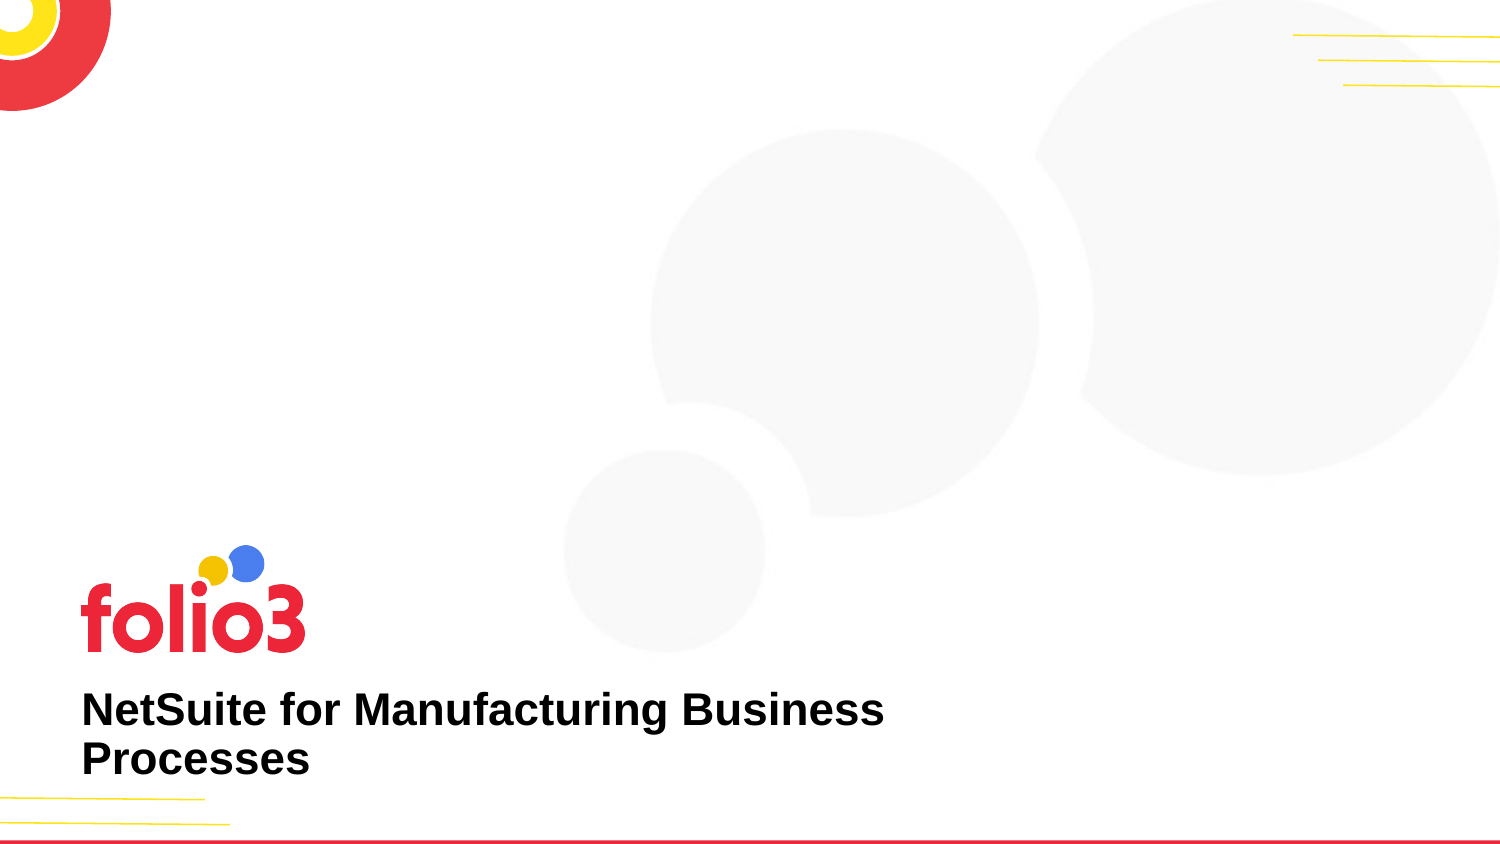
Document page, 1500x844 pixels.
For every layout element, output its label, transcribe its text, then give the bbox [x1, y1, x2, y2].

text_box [1342, 84, 1500, 88]
picture [0, 0, 34, 32]
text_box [1317, 59, 1500, 63]
picture [0, 0, 1500, 840]
text_box NetSuite for Manufacturing Business Processes [81, 675, 984, 796]
picture [0, 0, 61, 61]
text_box [0, 840, 1500, 844]
text_box [0, 0, 111, 111]
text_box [1292, 34, 1500, 38]
text_box [0, 0, 57, 56]
